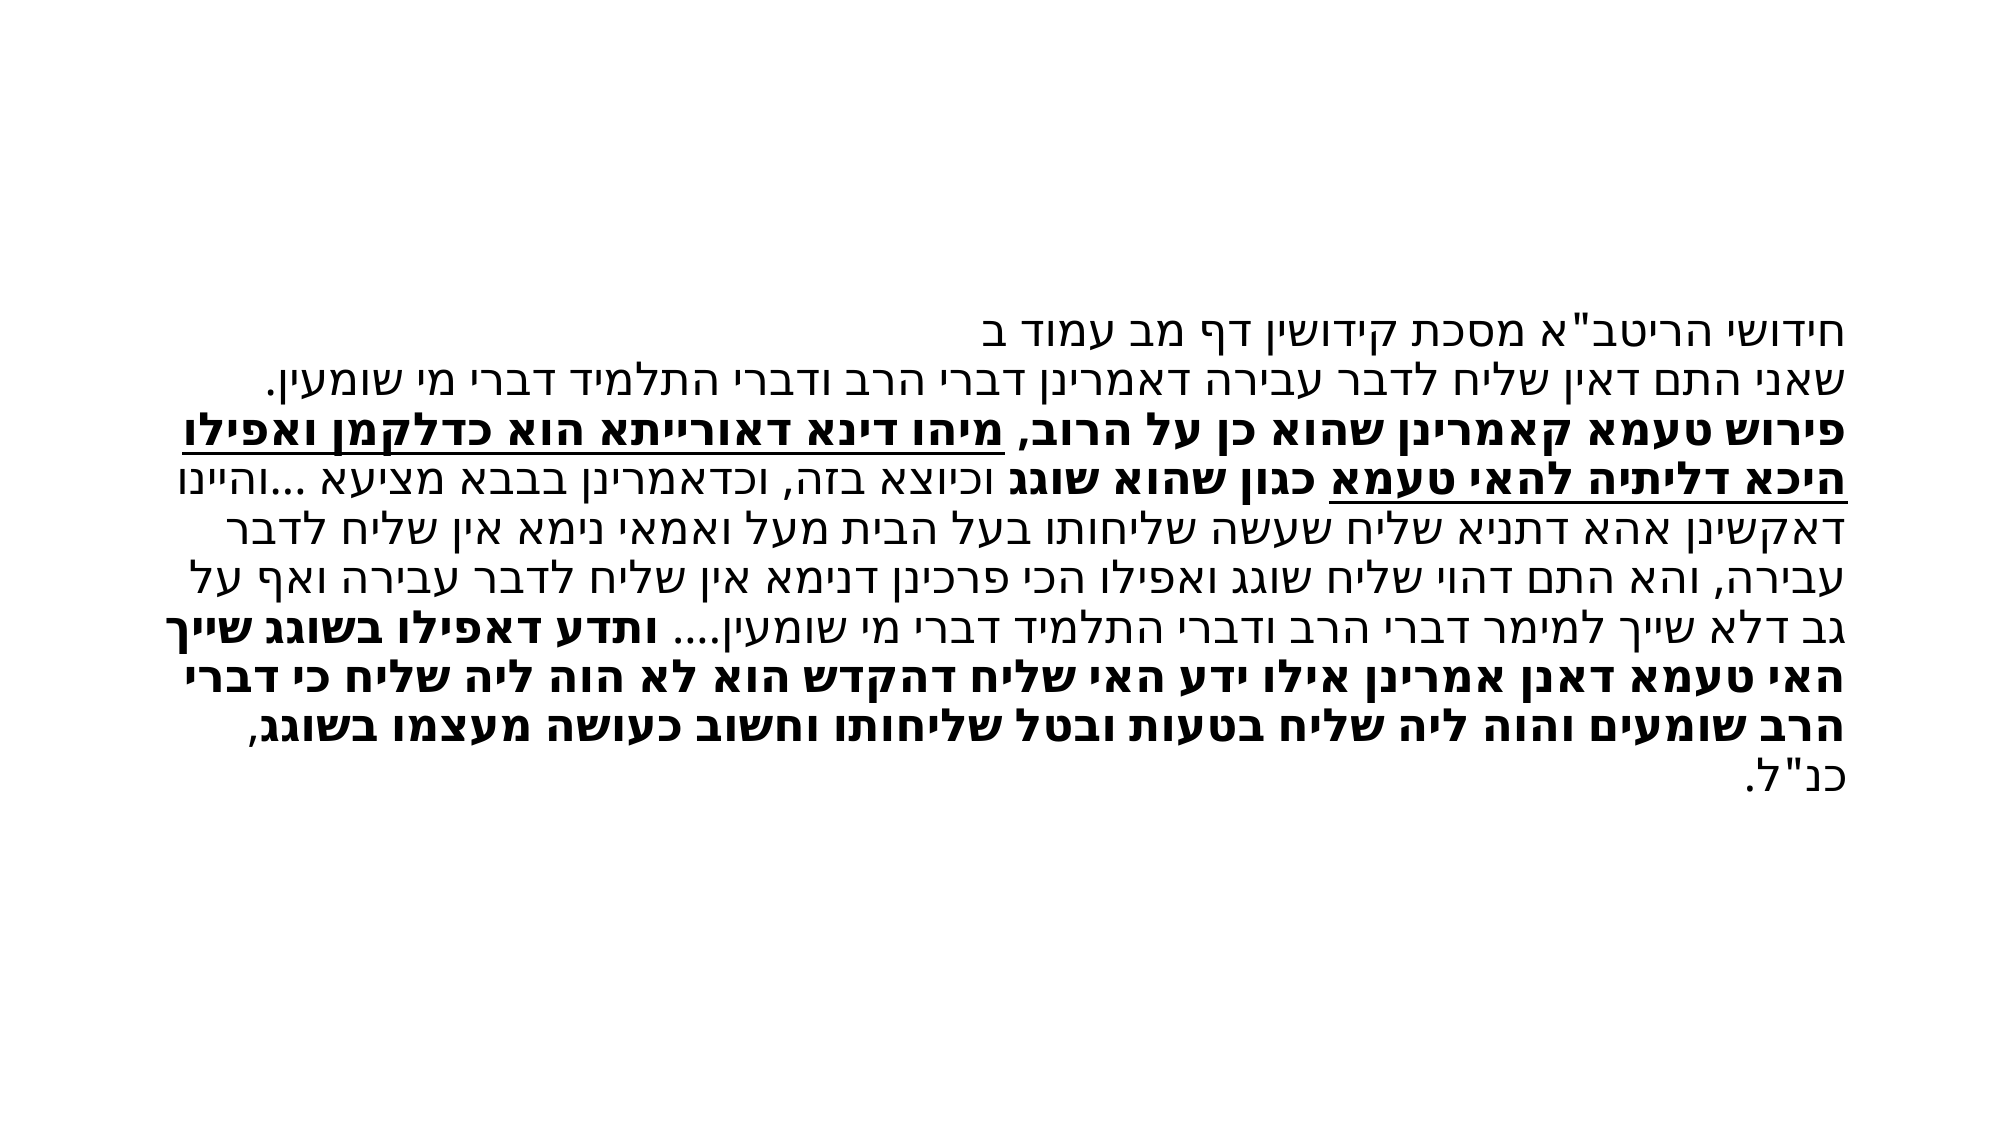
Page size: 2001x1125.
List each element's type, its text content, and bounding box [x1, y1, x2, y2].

list חידושי הריטב"א מסכת קידושין דף מב עמוד ב שאני התם דאין שליח לדבר עבירה דאמרינן דברי הרב ודברי התלמיד דברי מי שומעין. פירוש טעמא קאמרינן שהוא כן על הרוב, מיהו דינא דאורייתא הוא כדלקמן ואפילו היכא דליתיה להאי טעמא כגון שהוא שוגג וכיוצא בזה, וכדאמרינן בבבא מציעא ...והיינו דאקשינן אהא דתניא שליח שעשה שליחותו בעל הבית מעל ואמאי נימא אין שליח לדבר עבירה, והא התם דהוי שליח שוגג ואפילו הכי פרכינן דנימא אין שליח לדבר עבירה ואף על גב דלא שייך למימר דברי הרב ודברי התלמיד דברי מי שומעין.... ותדע דאפילו בשוגג שייך האי טעמא דאנן אמרינן אילו ידע האי שליח דהקדש הוא לא הוה ליה שליח כי דברי הרב שומעים והוה ליה שליח בטעות ובטל שליחותו וחשוב כעושה מעצמו בשוגג, כנ"ל. [137, 299, 1863, 1014]
